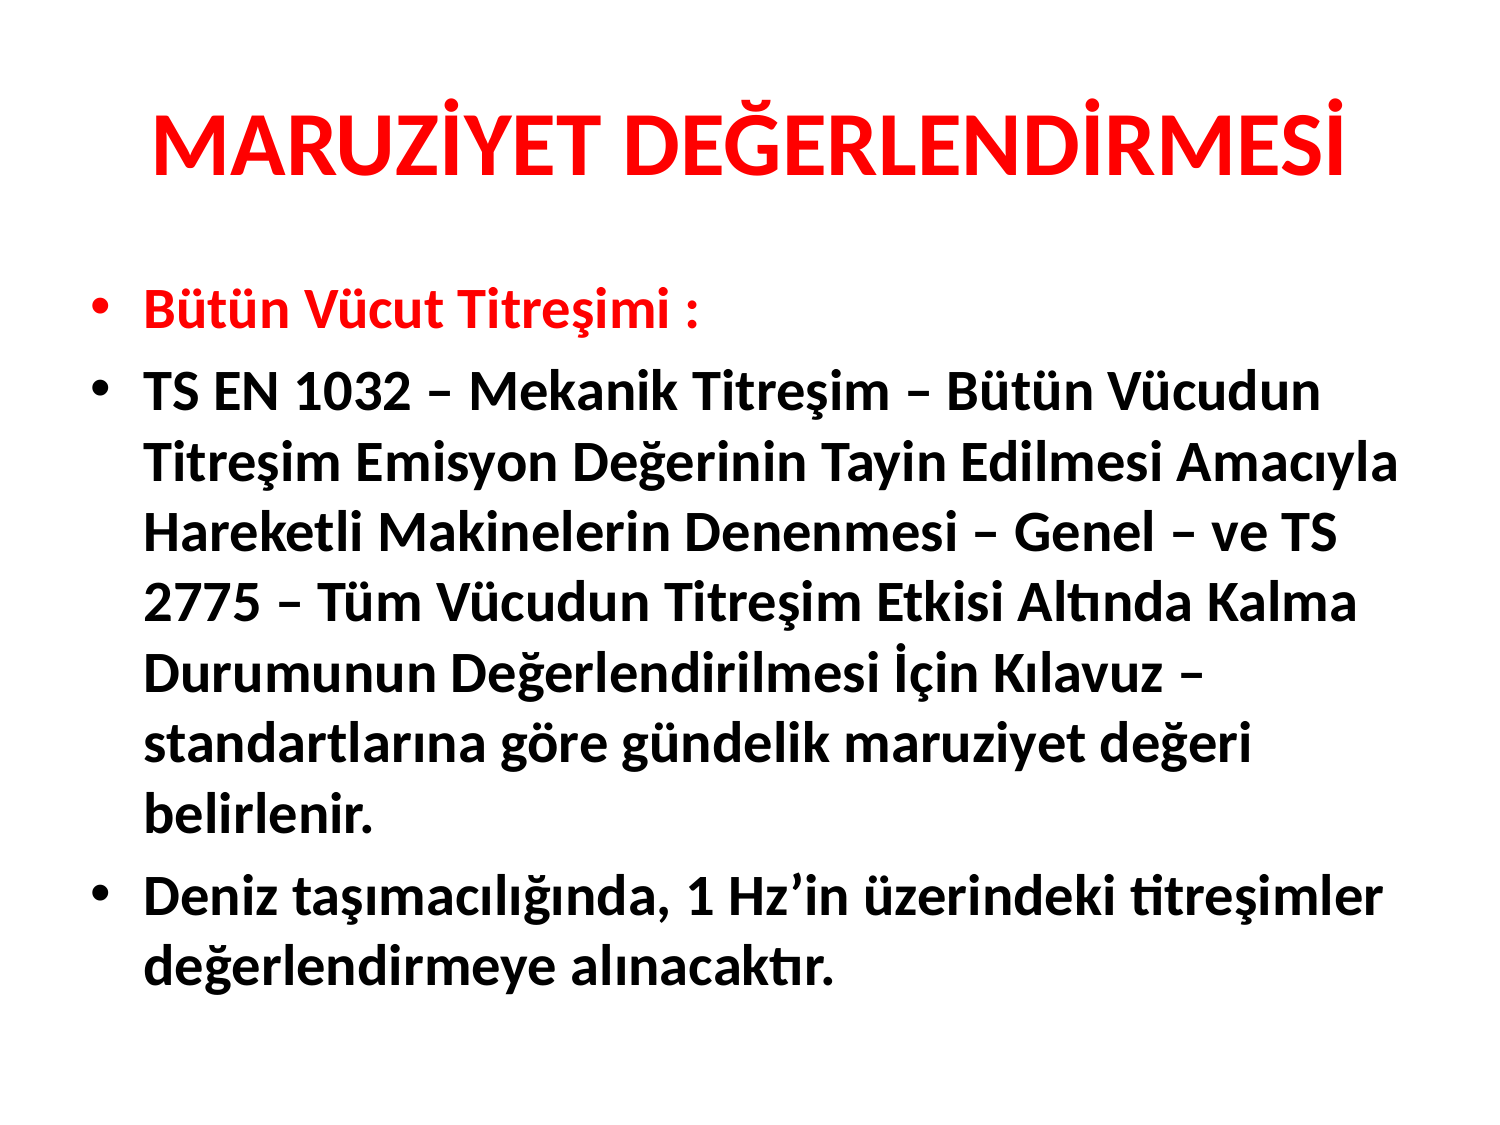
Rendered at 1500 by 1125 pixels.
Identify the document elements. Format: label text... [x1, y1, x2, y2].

list Bütün Vücut Titreşimi : TS EN 1032 – Mekanik Titreşim – Bütün Vücudun Titreşim Emisyon Değerinin Tayin Edilmesi Amacıyla Hareketli Makinelerin Denenmesi – Genel – ve TS 2775 – Tüm Vücudun Titreşim Etkisi Altında Kalma Durumunun Değerlendirilmesi İçin Kılavuz – standartlarına göre gündelik maruziyet değeri belirlenir. Deniz taşımacılığında, 1 Hz’in üzerindeki titreşimler değerlendirmeye alınacaktır. [75, 262, 1425, 1005]
title MARUZİYET DEĞERLENDİRMESİ [75, 45, 1425, 233]
